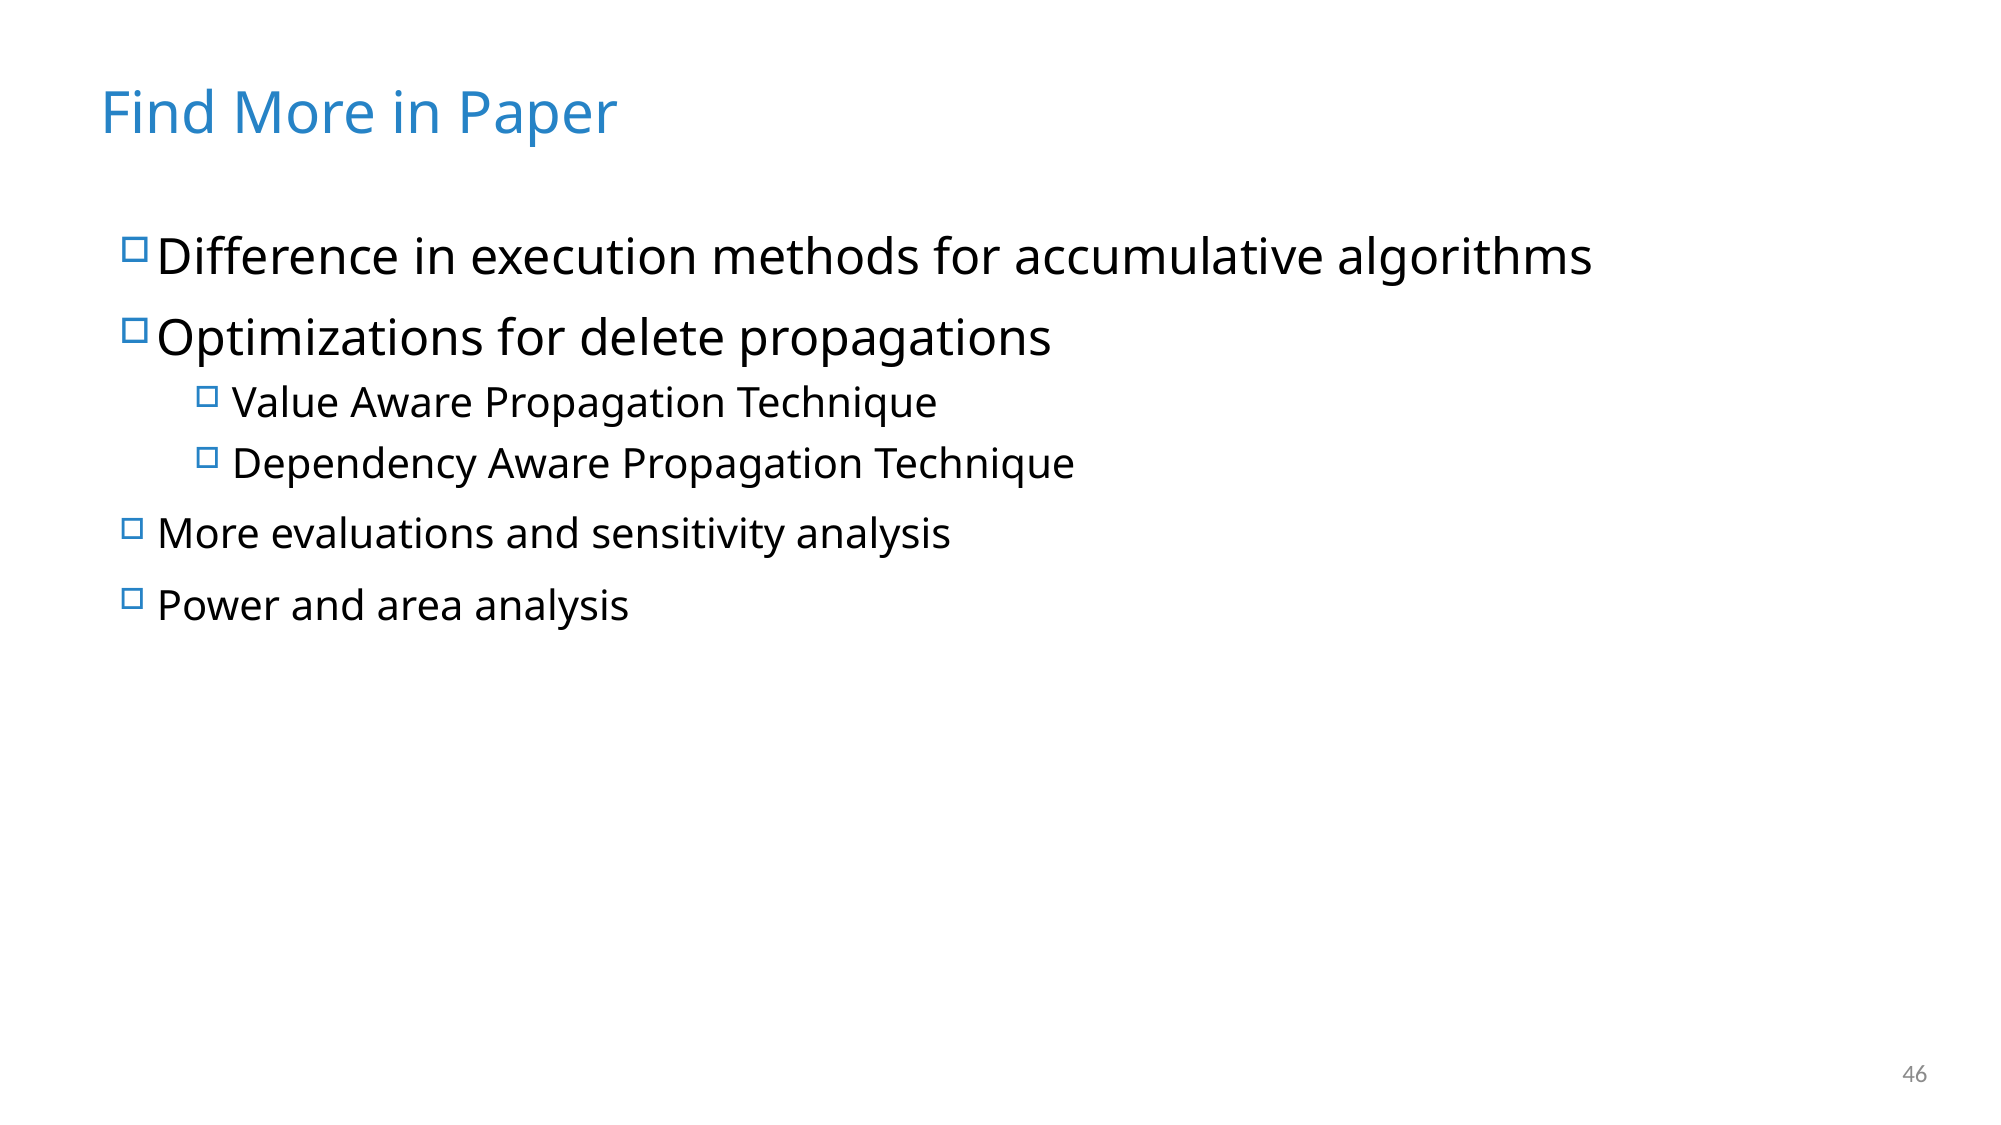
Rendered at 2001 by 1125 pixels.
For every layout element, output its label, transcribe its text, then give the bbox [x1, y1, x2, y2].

slide_number 46 [1492, 1042, 1943, 1103]
title Find More in Paper [85, 66, 1907, 163]
list Difference in execution methods for accumulative algorithms Optimizations for delete propagations Value Aware Propagation Technique Dependency Aware Propagation Technique More evaluations and sensitivity analysis Power and area analysis [104, 217, 1843, 902]
